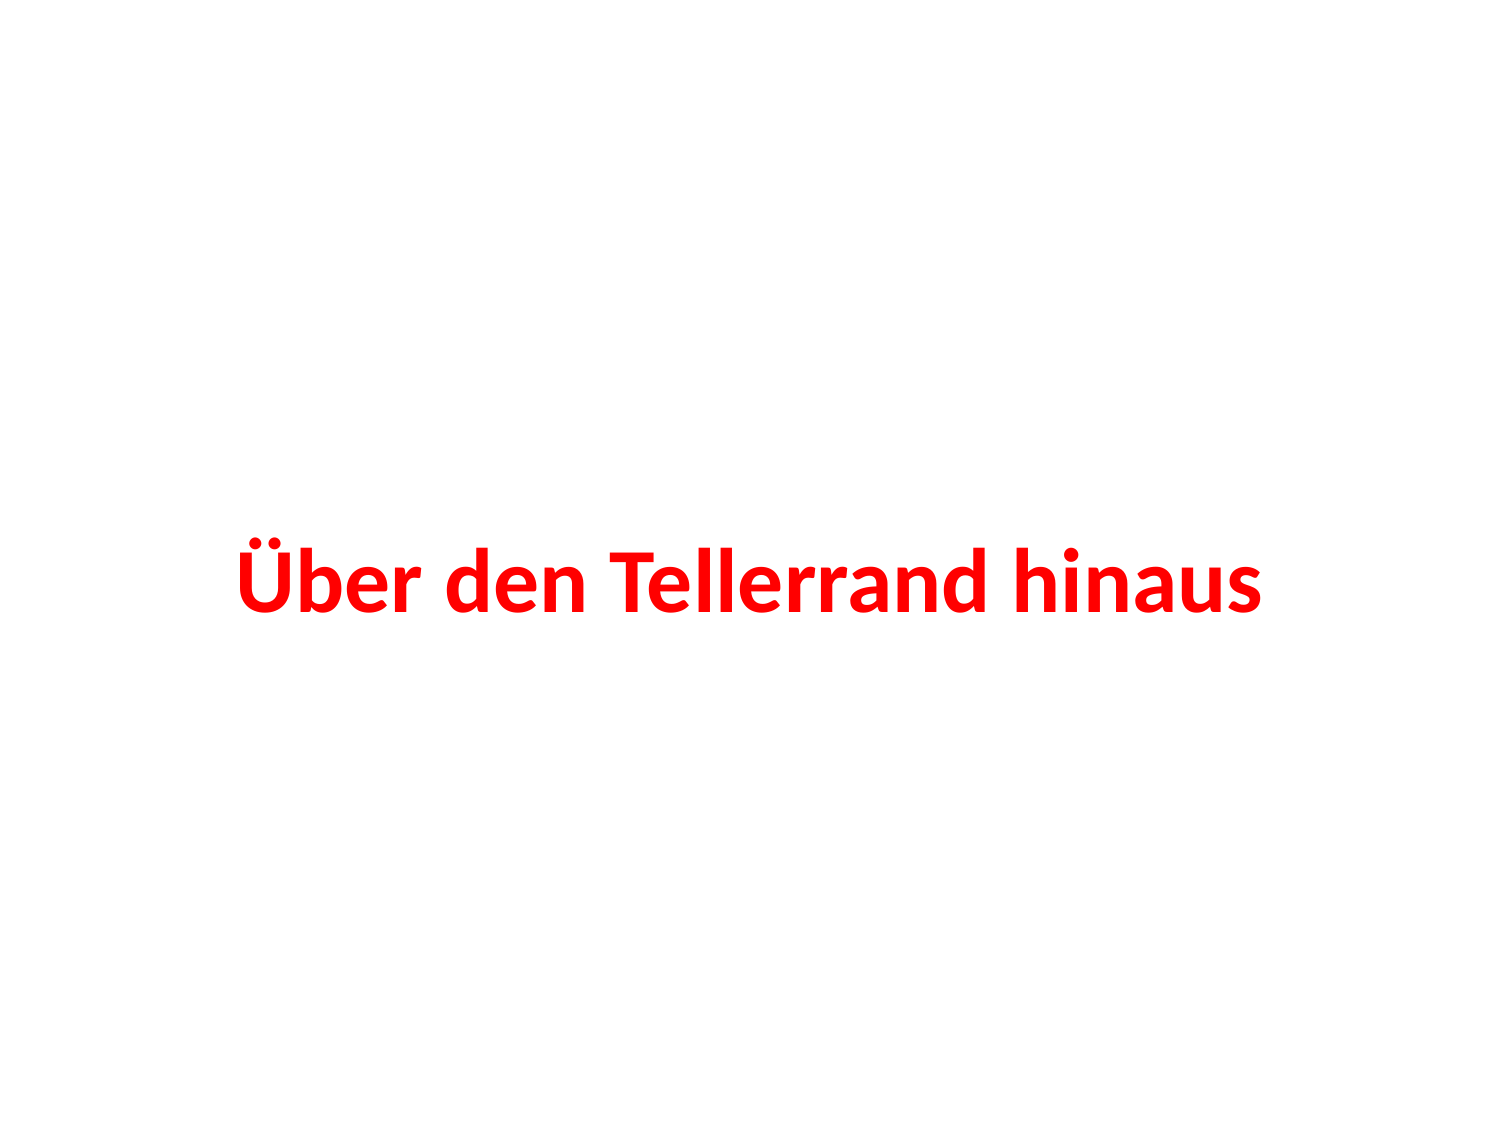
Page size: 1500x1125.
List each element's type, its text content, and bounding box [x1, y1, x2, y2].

title Über den Tellerrand hinaus [75, 482, 1425, 670]
